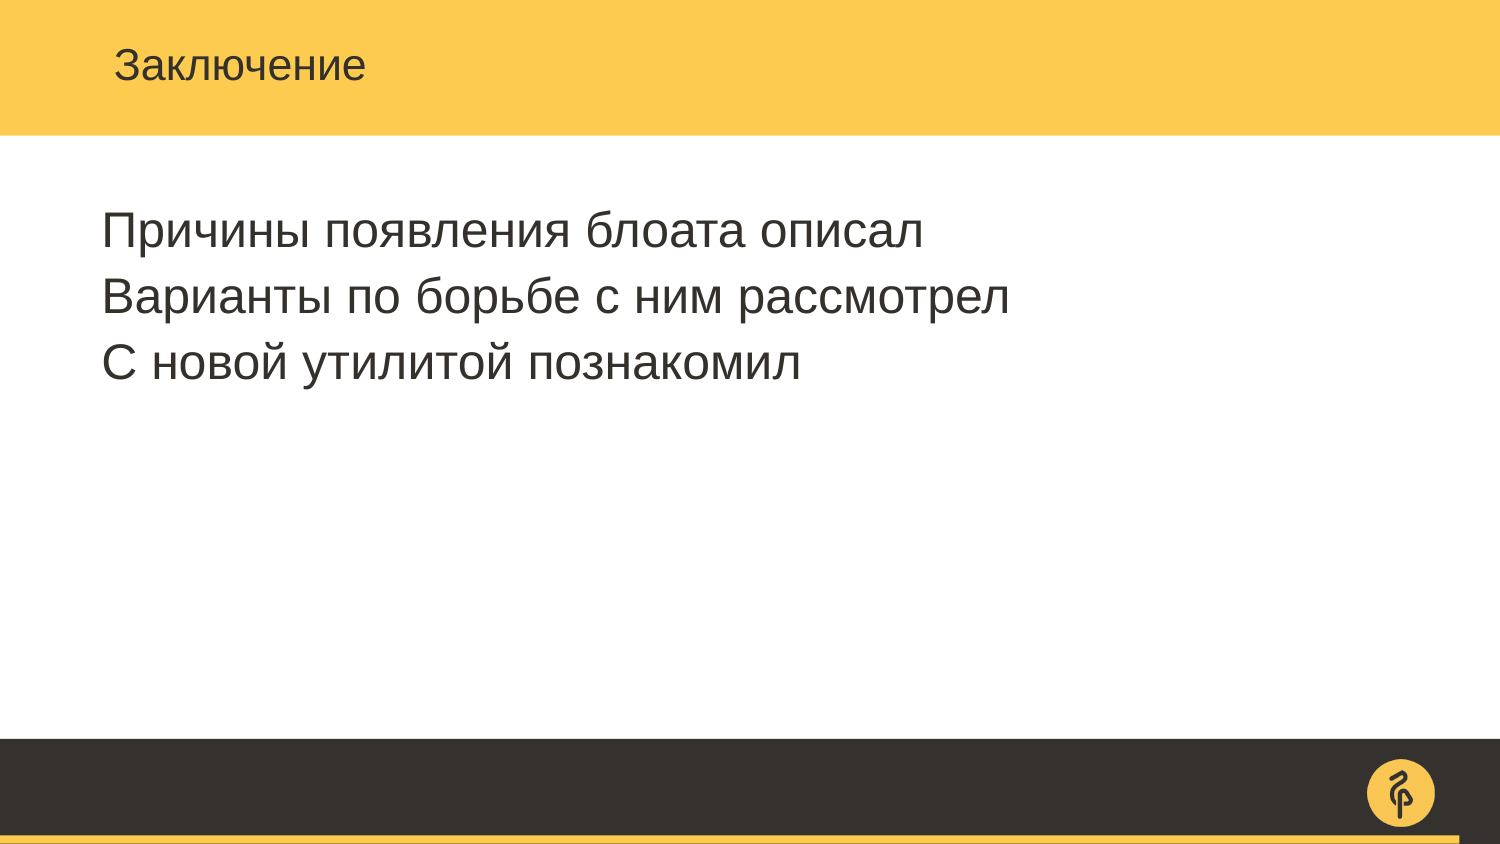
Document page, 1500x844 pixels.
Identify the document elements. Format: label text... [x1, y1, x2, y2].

text_box [0, 833, 1461, 844]
list Причины появления блоата описал Варианты по борьбе с ним рассмотрел С новой утилитой познакомил [73, 183, 1429, 697]
picture [1367, 759, 1435, 827]
title Заключение [98, 0, 1420, 132]
